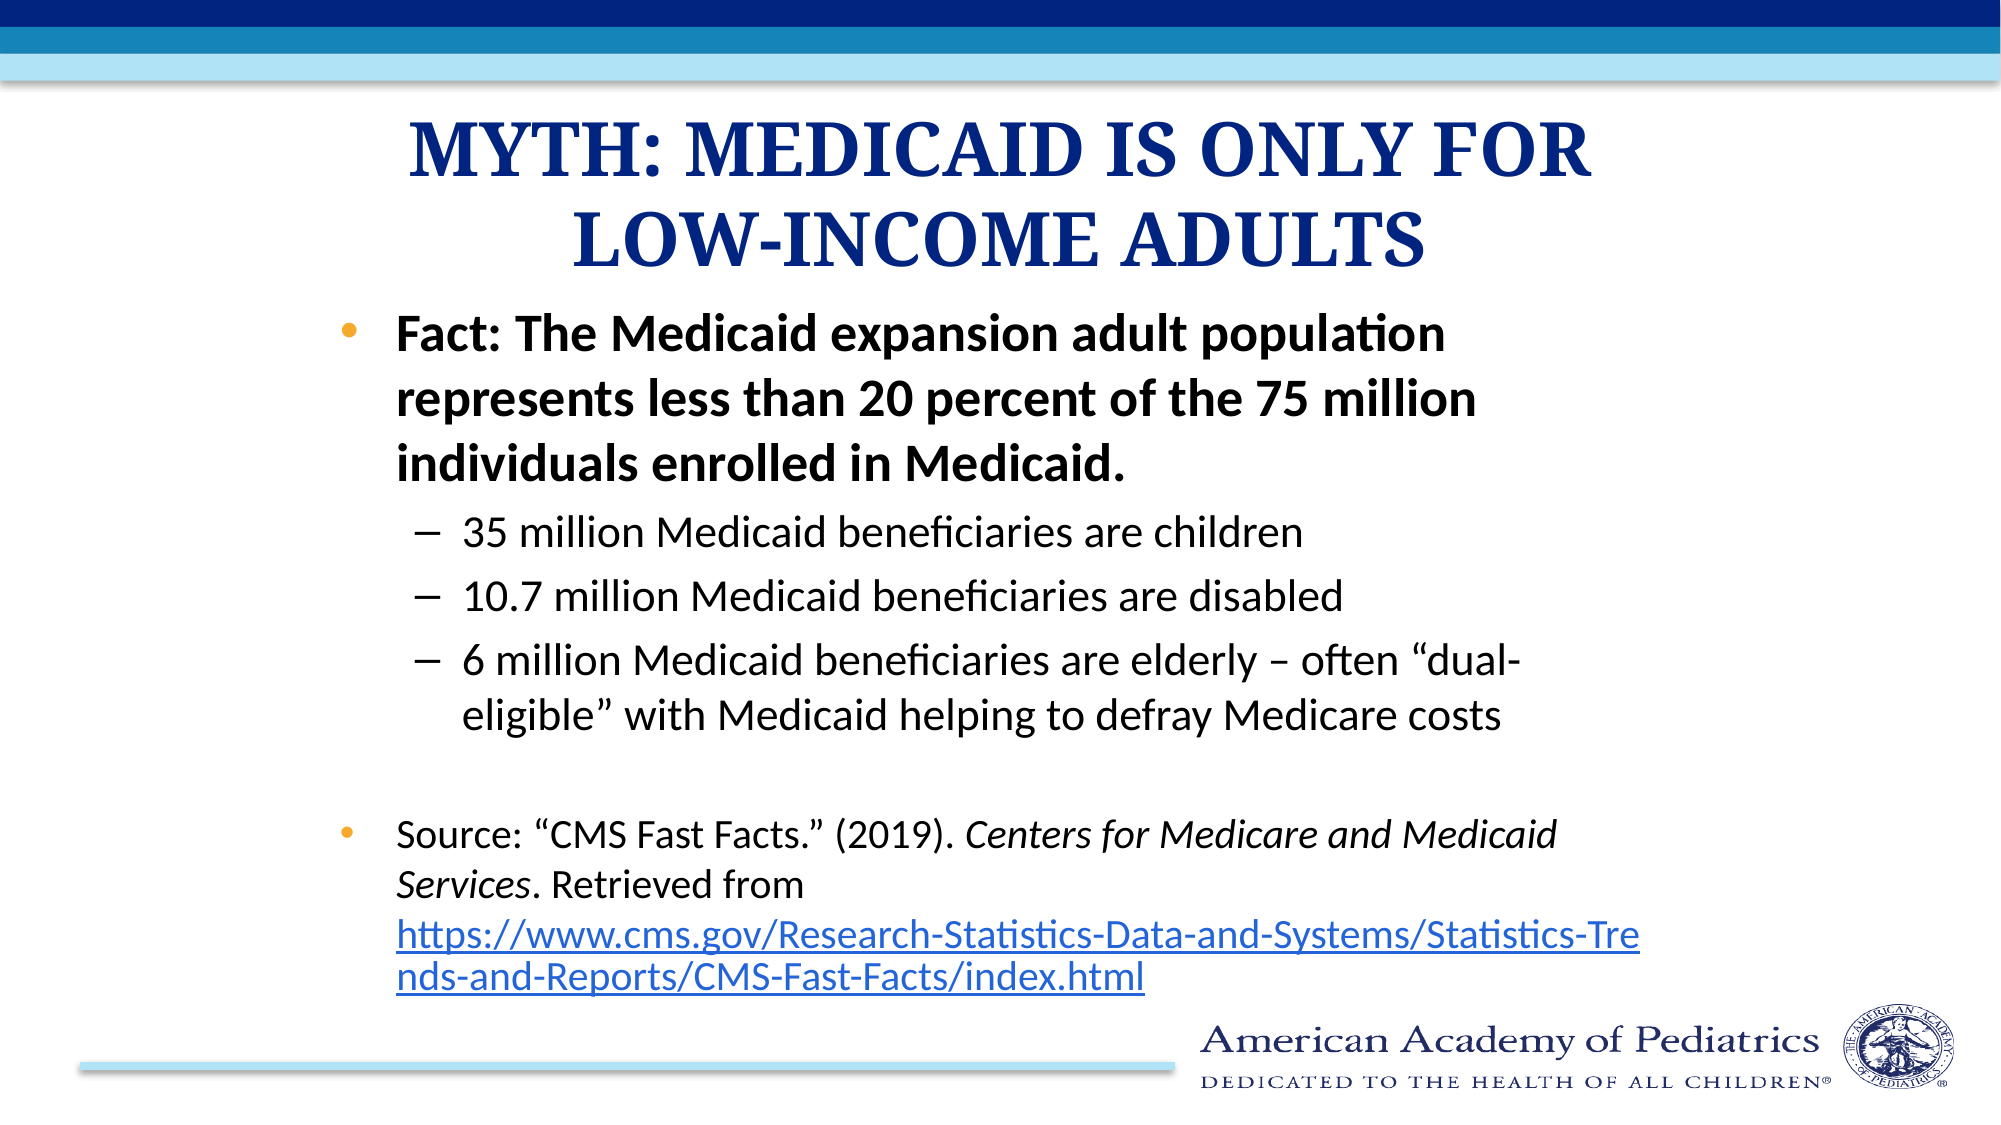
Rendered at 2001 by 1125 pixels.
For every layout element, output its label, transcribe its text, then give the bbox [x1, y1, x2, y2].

title Myth: Medicaid is only for low-income adults [324, 93, 1675, 290]
list Fact: The Medicaid expansion adult population represents less than 20 percent of the 75 million individuals enrolled in Medicaid. 35 million Medicaid beneficiaries are children 10.7 million Medicaid beneficiaries are disabled 6 million Medicaid beneficiaries are elderly – often “dual-eligible” with Medicaid helping to defray Medicare costs Source: “CMS Fast Facts.” (2019). Centers for Medicare and Medicaid Services. Retrieved from https://www.cms.gov/Research-Statistics-Data-and-Systems/Statistics-Trends-and-Reports/CMS-Fast-Facts/index.html [324, 290, 1675, 986]
picture [1200, 1004, 1954, 1089]
